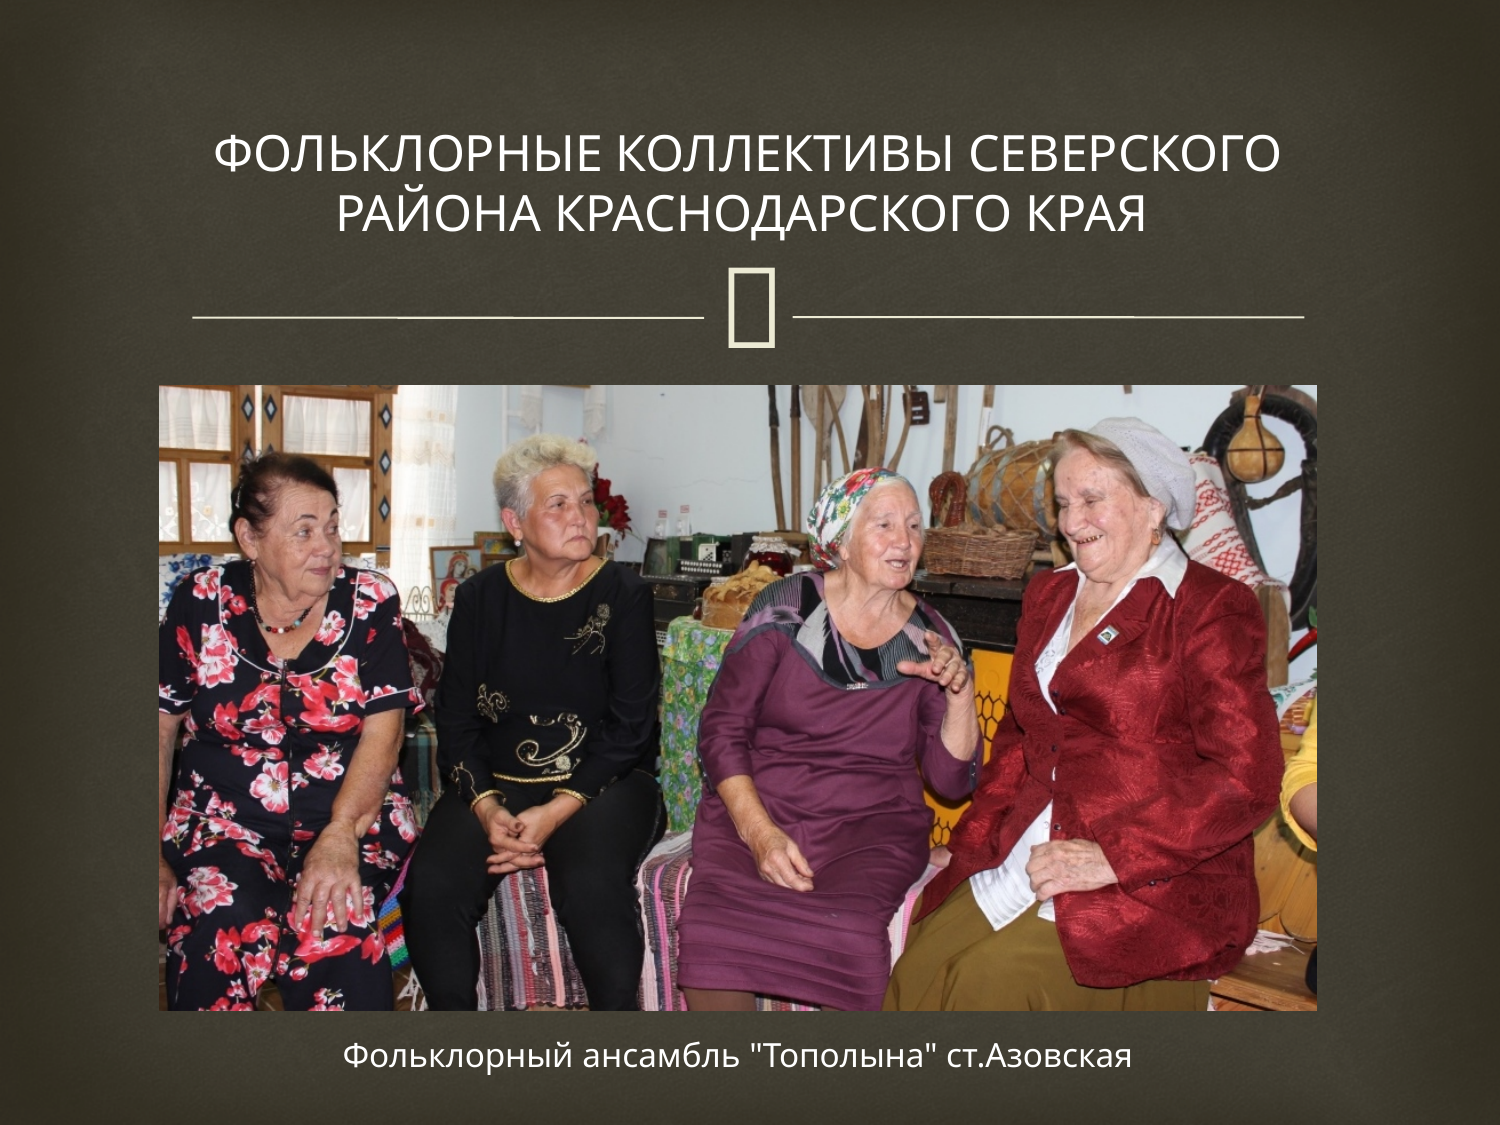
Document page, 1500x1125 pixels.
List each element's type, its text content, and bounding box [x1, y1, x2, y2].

title ФОЛЬКЛОРНЫЕ КОЛЛЕКТИВЫ СЕВЕРСКОГО РАЙОНА КРАСНОДАРСКОГО КРАЯ [112, 125, 1385, 299]
picture [158, 384, 1318, 1011]
text_box Фольклорный ансамбль "Тополына" ст.Азовская [117, 1027, 1359, 1082]
